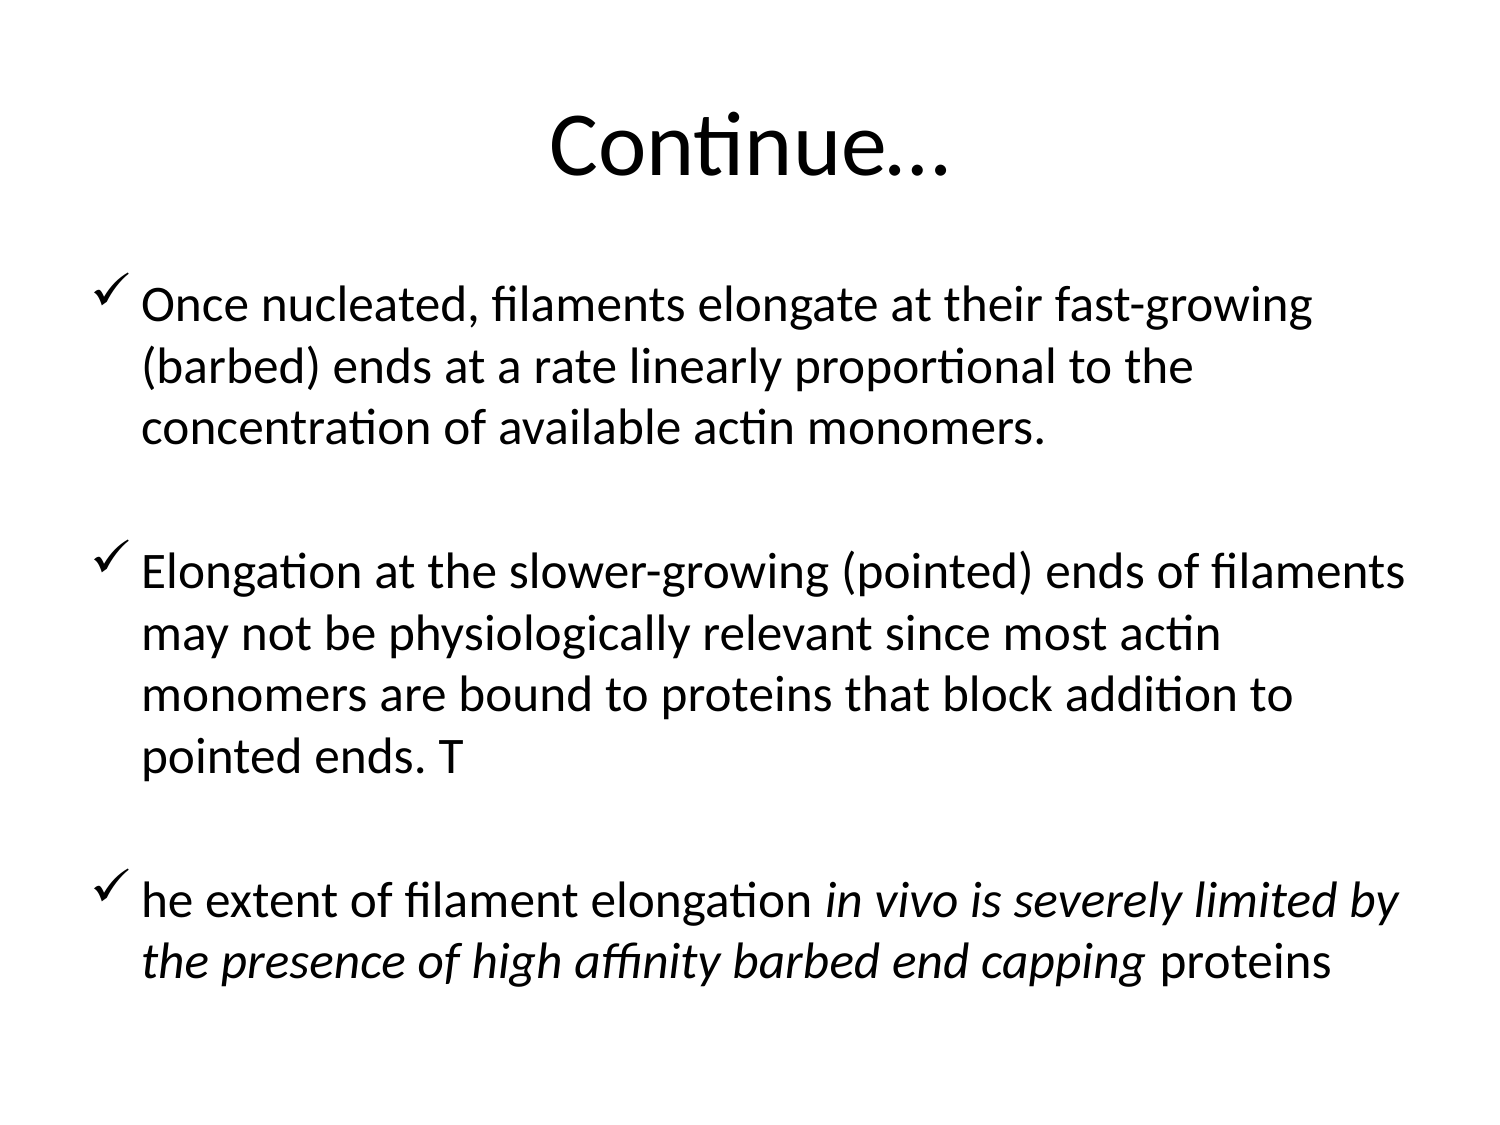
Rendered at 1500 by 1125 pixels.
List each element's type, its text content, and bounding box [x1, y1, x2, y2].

list Once nucleated, filaments elongate at their fast-growing (barbed) ends at a rate linearly proportional to the concentration of available actin monomers. Elongation at the slower-growing (pointed) ends of filaments may not be physiologically relevant since most actin monomers are bound to proteins that block addition to pointed ends. T he extent of filament elongation in vivo is severely limited by the presence of high affinity barbed end capping proteins [75, 262, 1425, 1005]
title Continue… [75, 45, 1425, 233]
